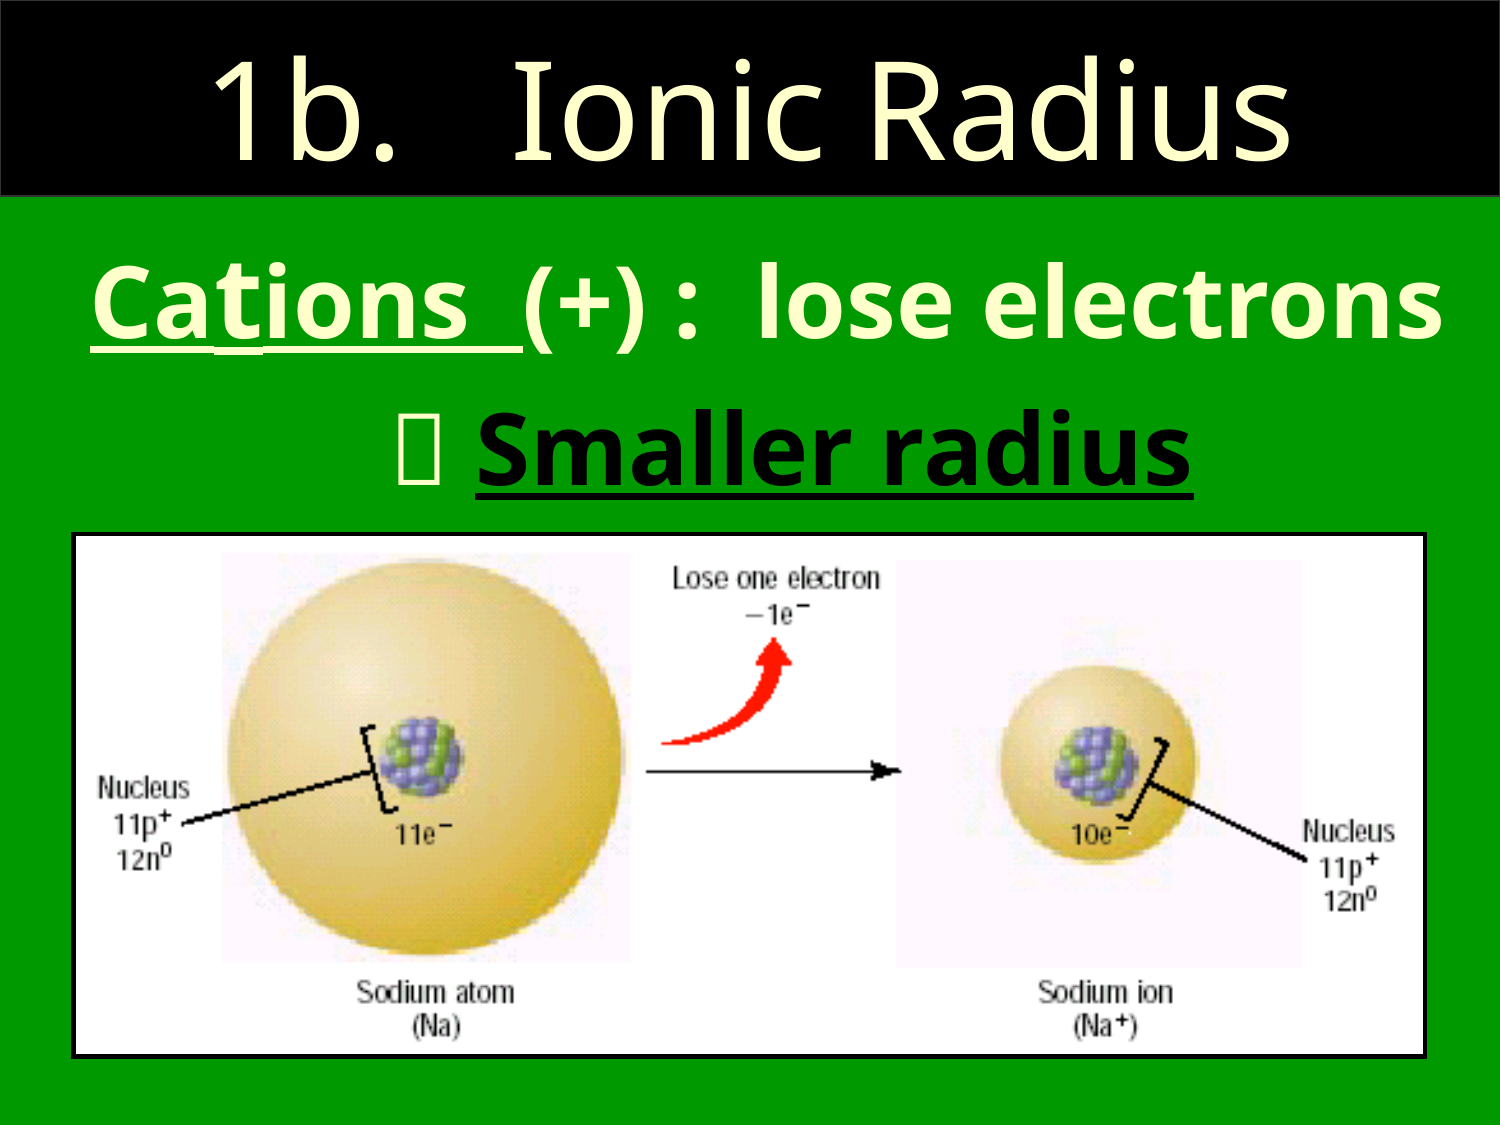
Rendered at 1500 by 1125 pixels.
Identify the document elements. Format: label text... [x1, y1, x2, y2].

text_box Cations (+) : lose electrons  Smaller radius [0, 197, 1462, 544]
text_box [885, 747, 1455, 1098]
title 1b. Ionic Radius [0, 0, 1500, 197]
picture [75, 536, 1423, 1055]
